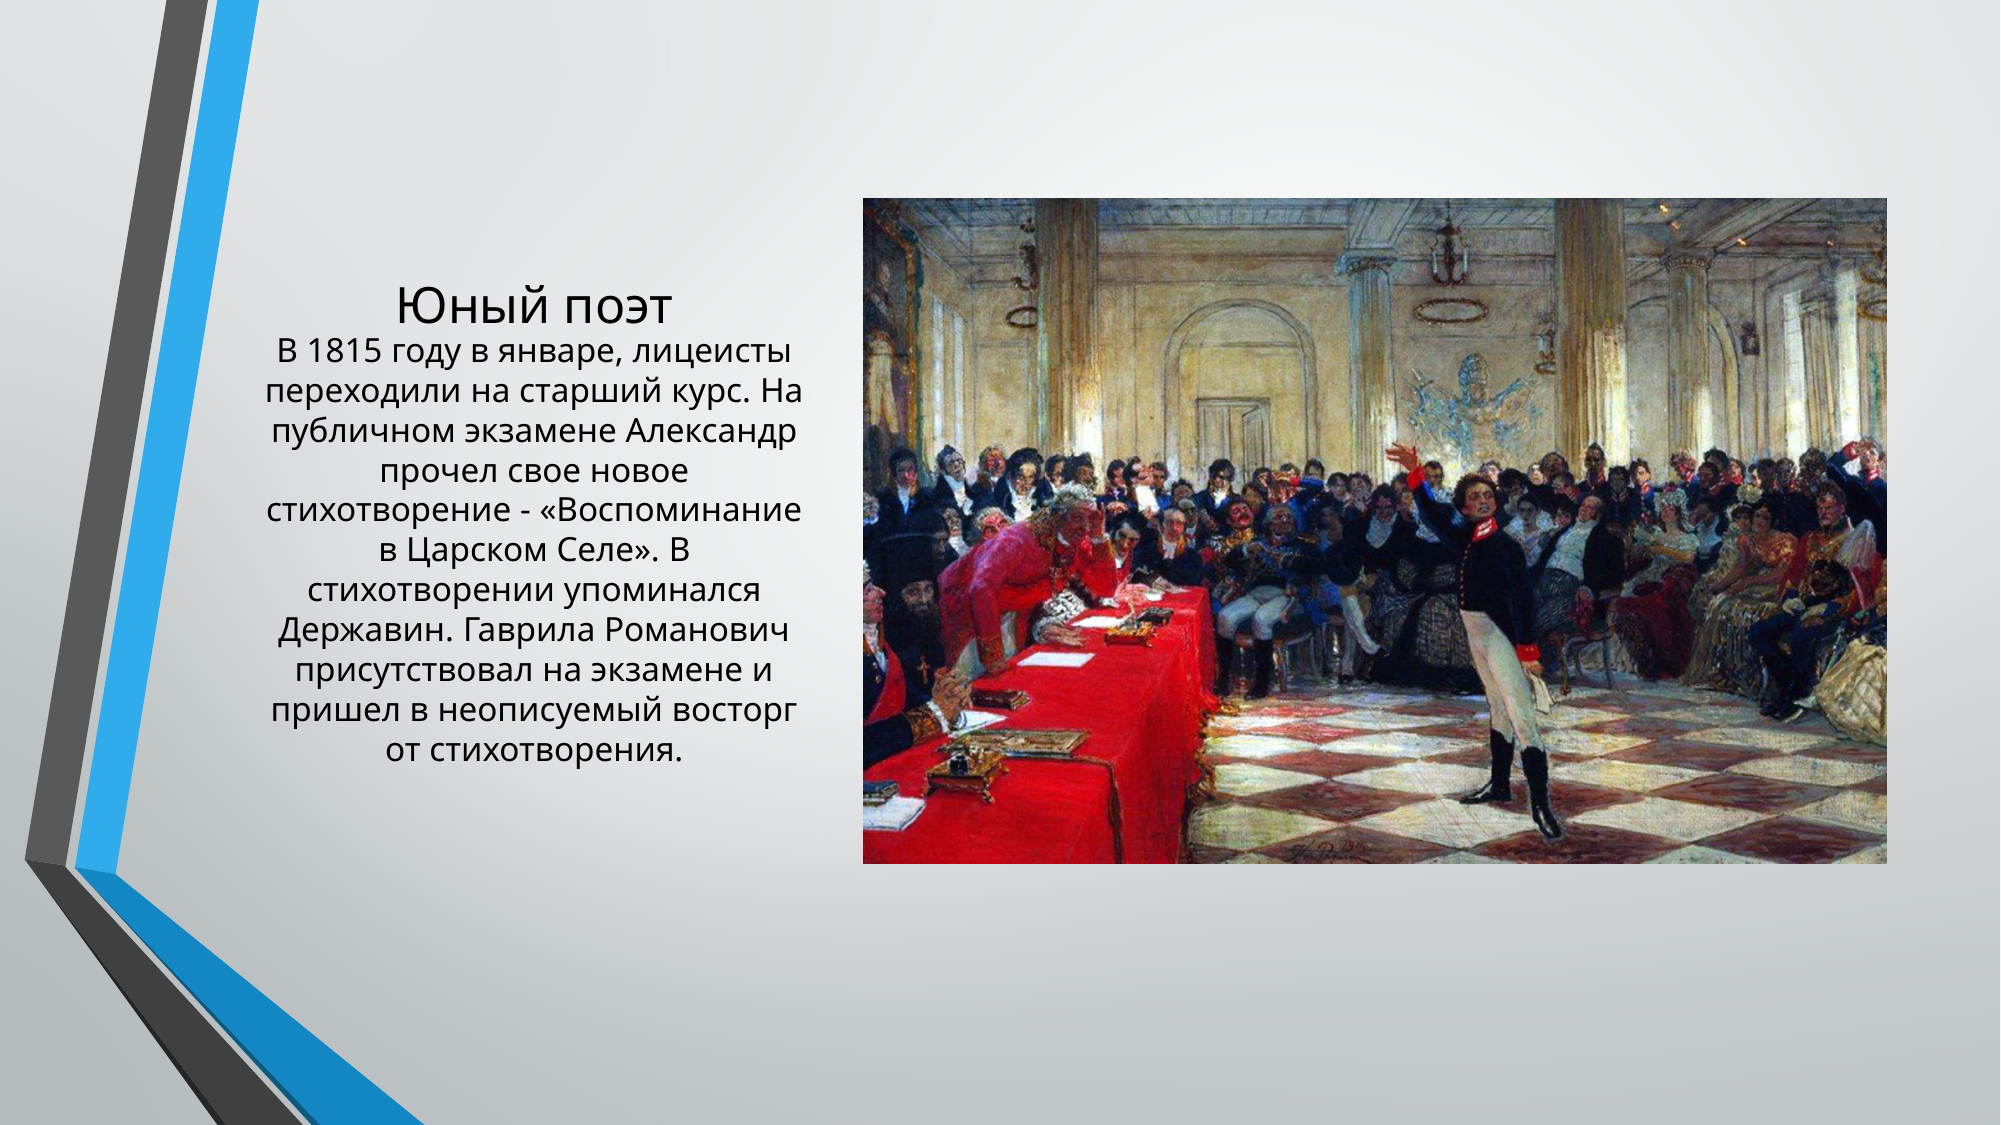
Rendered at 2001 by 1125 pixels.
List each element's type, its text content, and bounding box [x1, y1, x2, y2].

title Юный поэт [243, 262, 826, 309]
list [863, 198, 1888, 864]
list В 1815 году в январе, лицеисты переходили на старший курс. На публичном экзамене Александр прочел свое новое стихотворение - «Воспоминание в Царском Селе». В стихотворении упоминался Державин. Гаврила Романович присутствовал на экзамене и пришел в неописуемый восторг от стихотворения. [243, 309, 826, 788]
